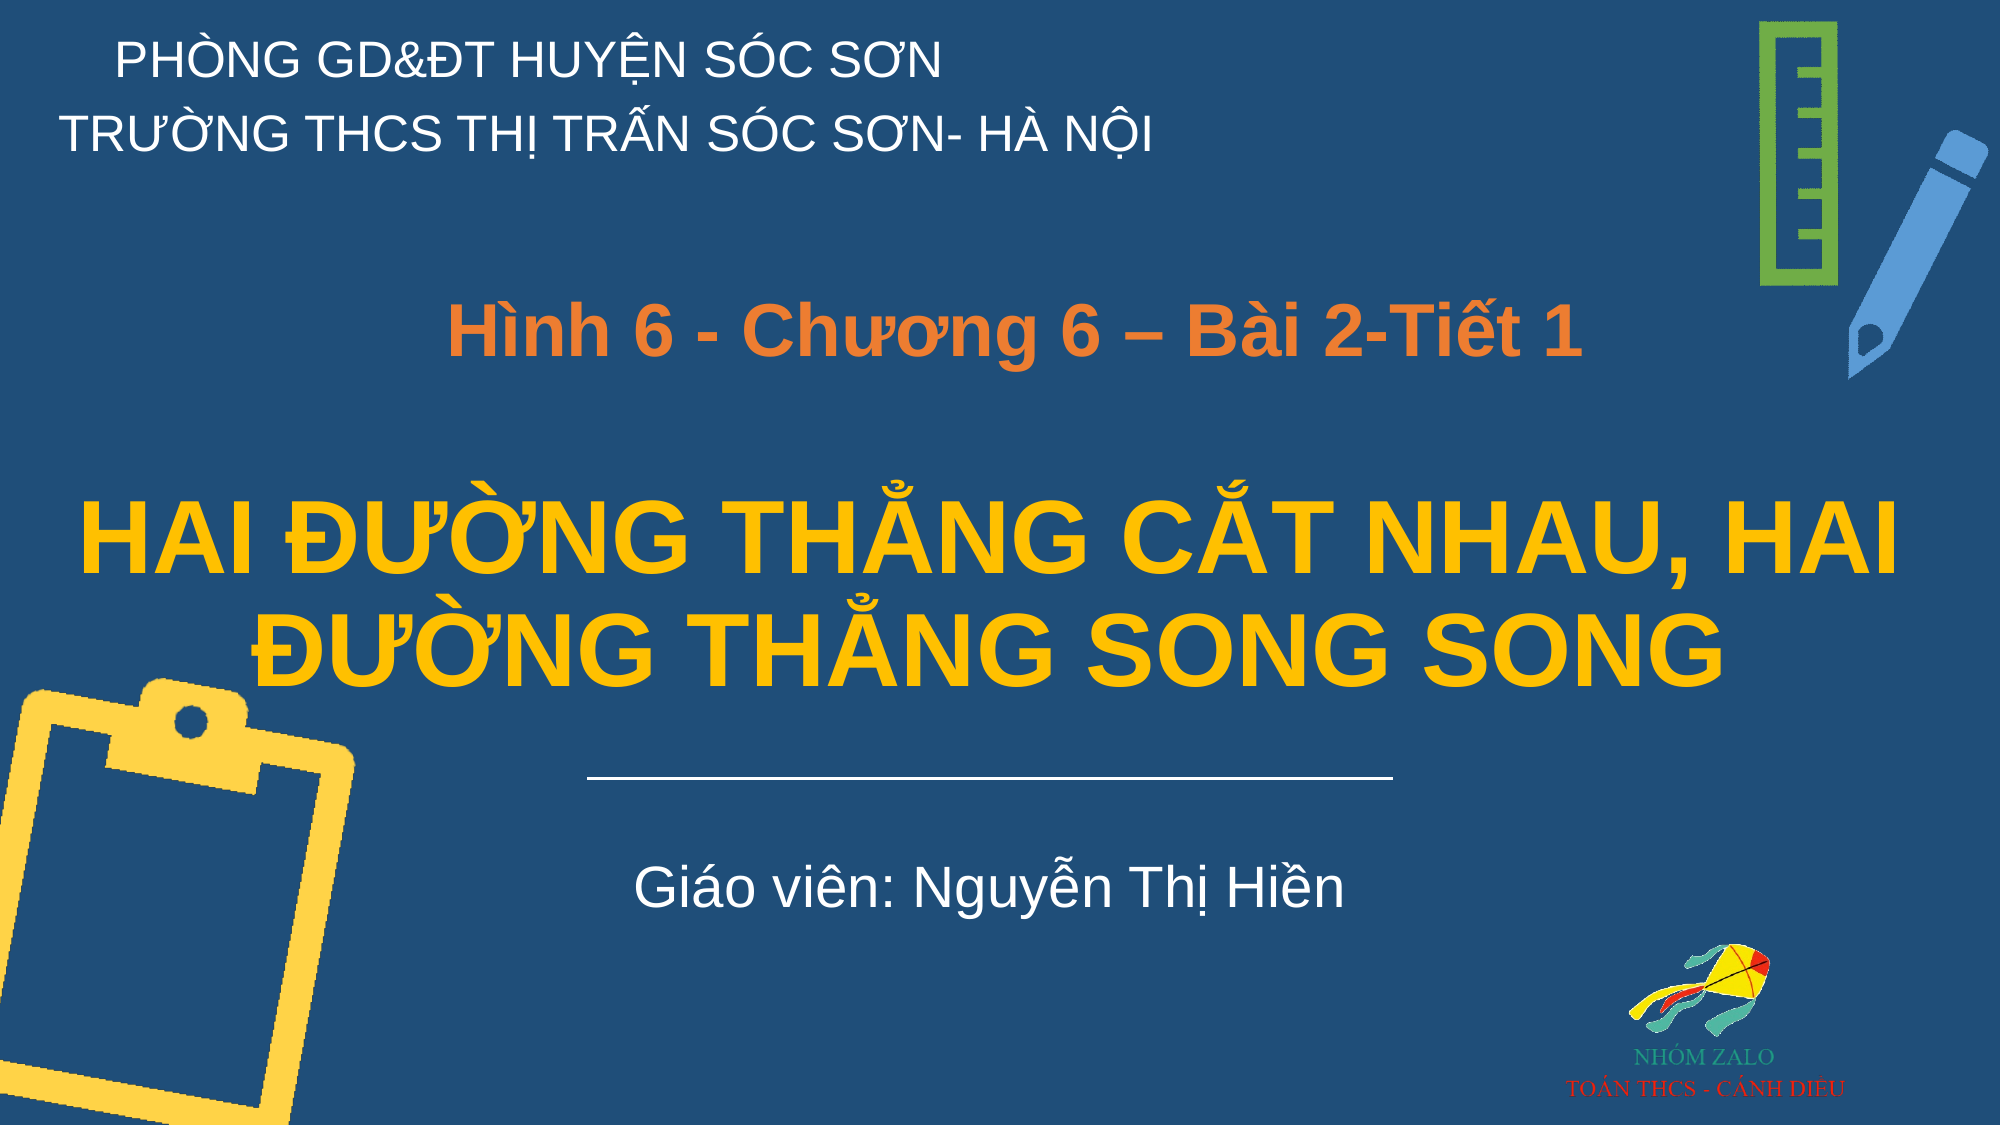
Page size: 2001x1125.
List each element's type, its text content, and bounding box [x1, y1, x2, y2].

picture [1616, 0, 2000, 405]
picture [0, 604, 464, 1125]
text_box Hình 6 - Chương 6 – Bài 2-Tiết 1 [431, 274, 1653, 380]
subtitle Giáo viên: Nguyễn Thị Hiền [420, 849, 1741, 1121]
text_box PHÒNG GD&ĐT HUYỆN SÓC SƠN TRƯỜNG THCS THỊ TRẤN SÓC SƠN- HÀ NỘI [43, 26, 1529, 171]
picture [1543, 892, 1887, 1125]
title HAI ĐƯỜNG THẲNG CẮT NHAU, HAI ĐƯỜNG THẲNG SONG SONG [9, 484, 1971, 717]
